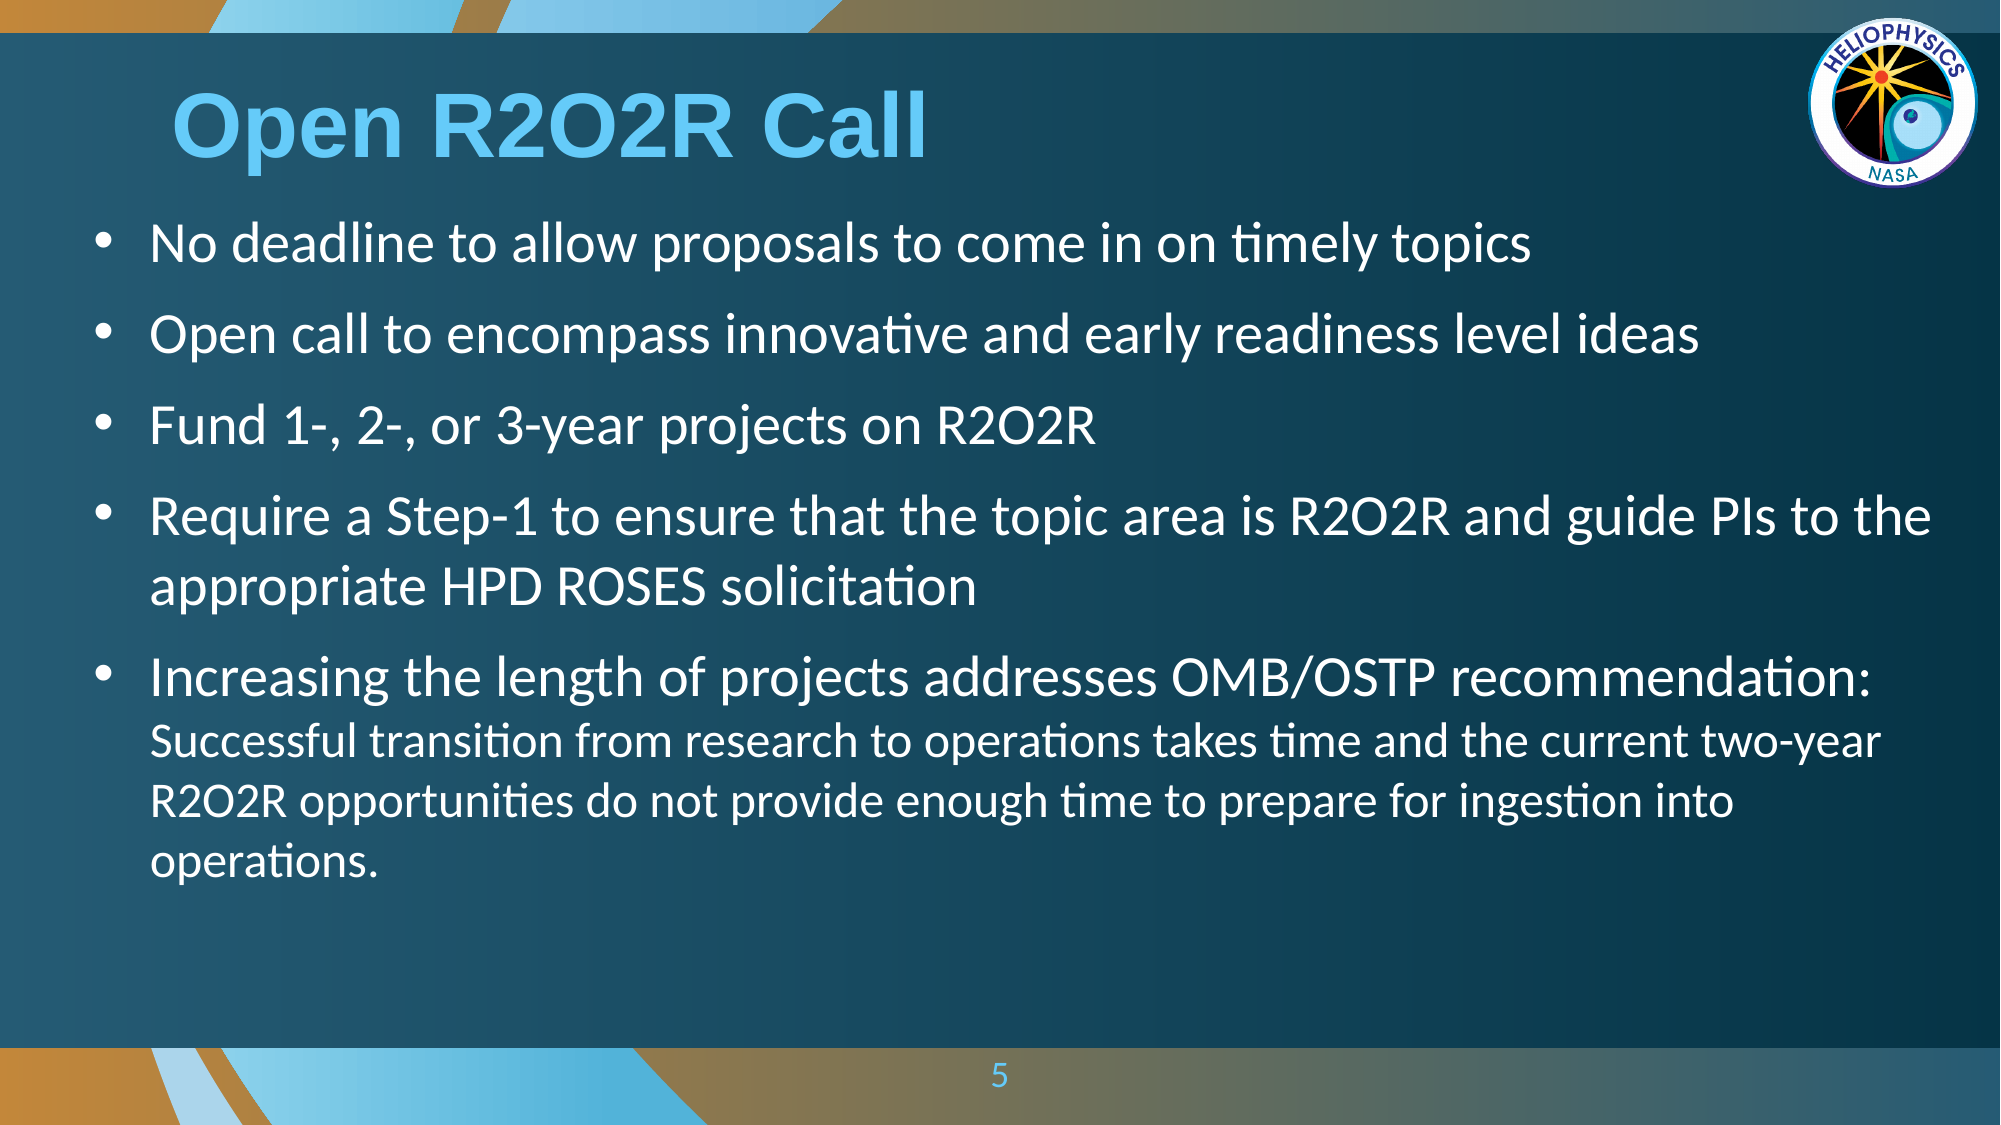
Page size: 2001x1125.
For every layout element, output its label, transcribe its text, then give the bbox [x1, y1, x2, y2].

picture [1800, 11, 1985, 196]
text_box No deadline to allow proposals to come in on timely topics Open call to encompass innovative and early readiness level ideas Fund 1-, 2-, or 3-year projects on R2O2R Require a Step-1 to ensure that the topic area is R2O2R and guide PIs to the appropriate HPD ROSES solicitation Increasing the length of projects addresses OMB/OSTP recommendation: Successful transition from research to operations takes time and the current two-year R2O2R opportunities do not provide enough time to prepare for ingestion into operations. [78, 196, 1973, 976]
title Open R2O2R Call [156, 70, 1801, 186]
slide_number 5 [774, 1042, 1225, 1103]
